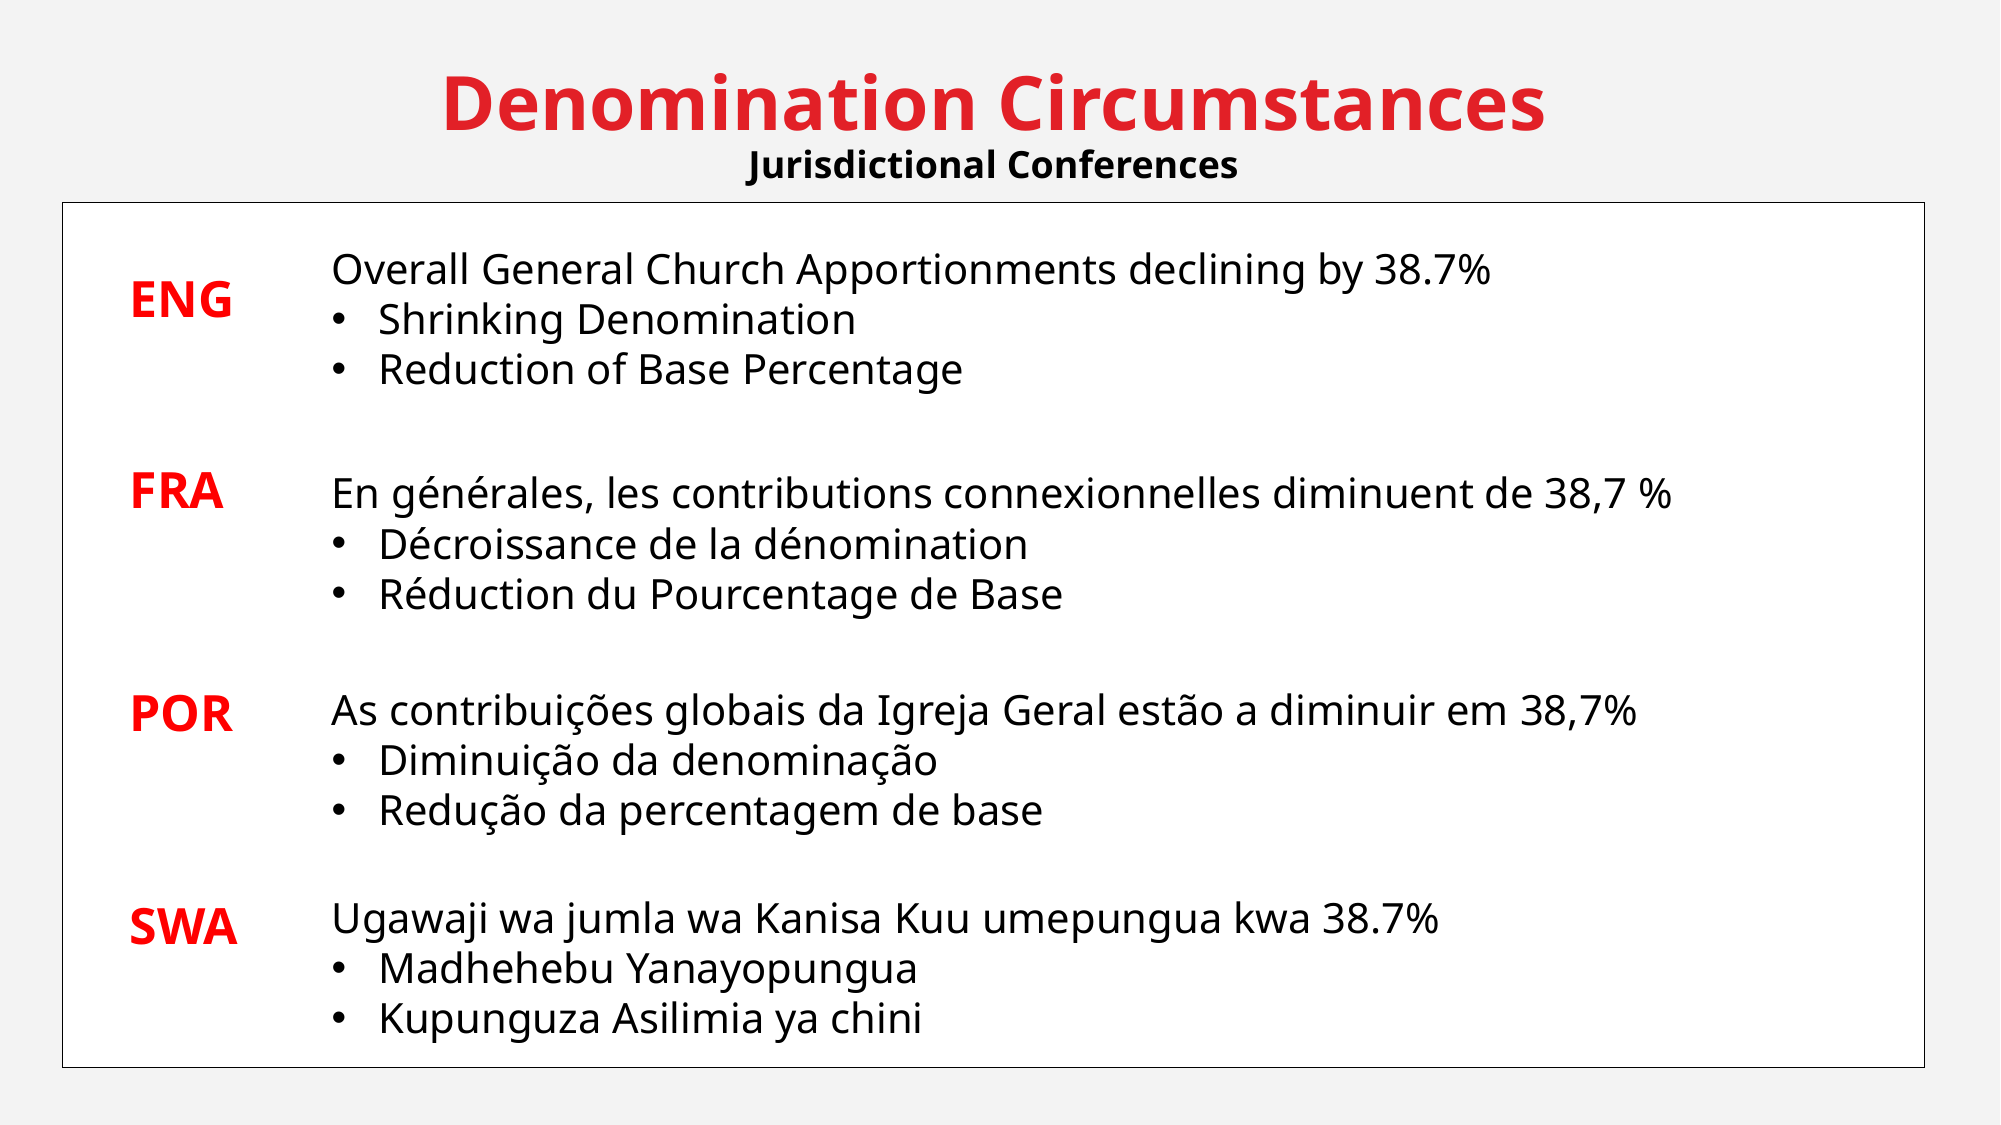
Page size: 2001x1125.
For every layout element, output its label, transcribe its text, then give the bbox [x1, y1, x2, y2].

text_box FRA [114, 451, 277, 526]
text_box SWA [114, 887, 277, 963]
text_box En générales, les contributions connexionnelles diminuent de 38,7 % Décroissance de la dénomination Réduction du Pourcentage de Base [316, 459, 1872, 625]
text_box Denomination Circumstances [44, 48, 1944, 153]
text_box Ugawaji wa jumla wa Kanisa Kuu umepungua kwa 38.7% Madhehebu Yanayopungua Kupunguza Asilimia ya chini [316, 884, 1872, 1050]
text_box ENG [114, 259, 277, 335]
text_box [62, 201, 1926, 1069]
text_box Jurisdictional Conferences [62, 133, 1925, 194]
text_box Overall General Church Apportionments declining by 38.7% Shrinking Denomination Reduction of Base Percentage [316, 235, 1872, 401]
text_box As contribuições globais da Igreja Geral estão a diminuir em 38,7% Diminuição da denominação Redução da percentagem de base [316, 676, 1872, 842]
text_box POR [114, 673, 277, 749]
